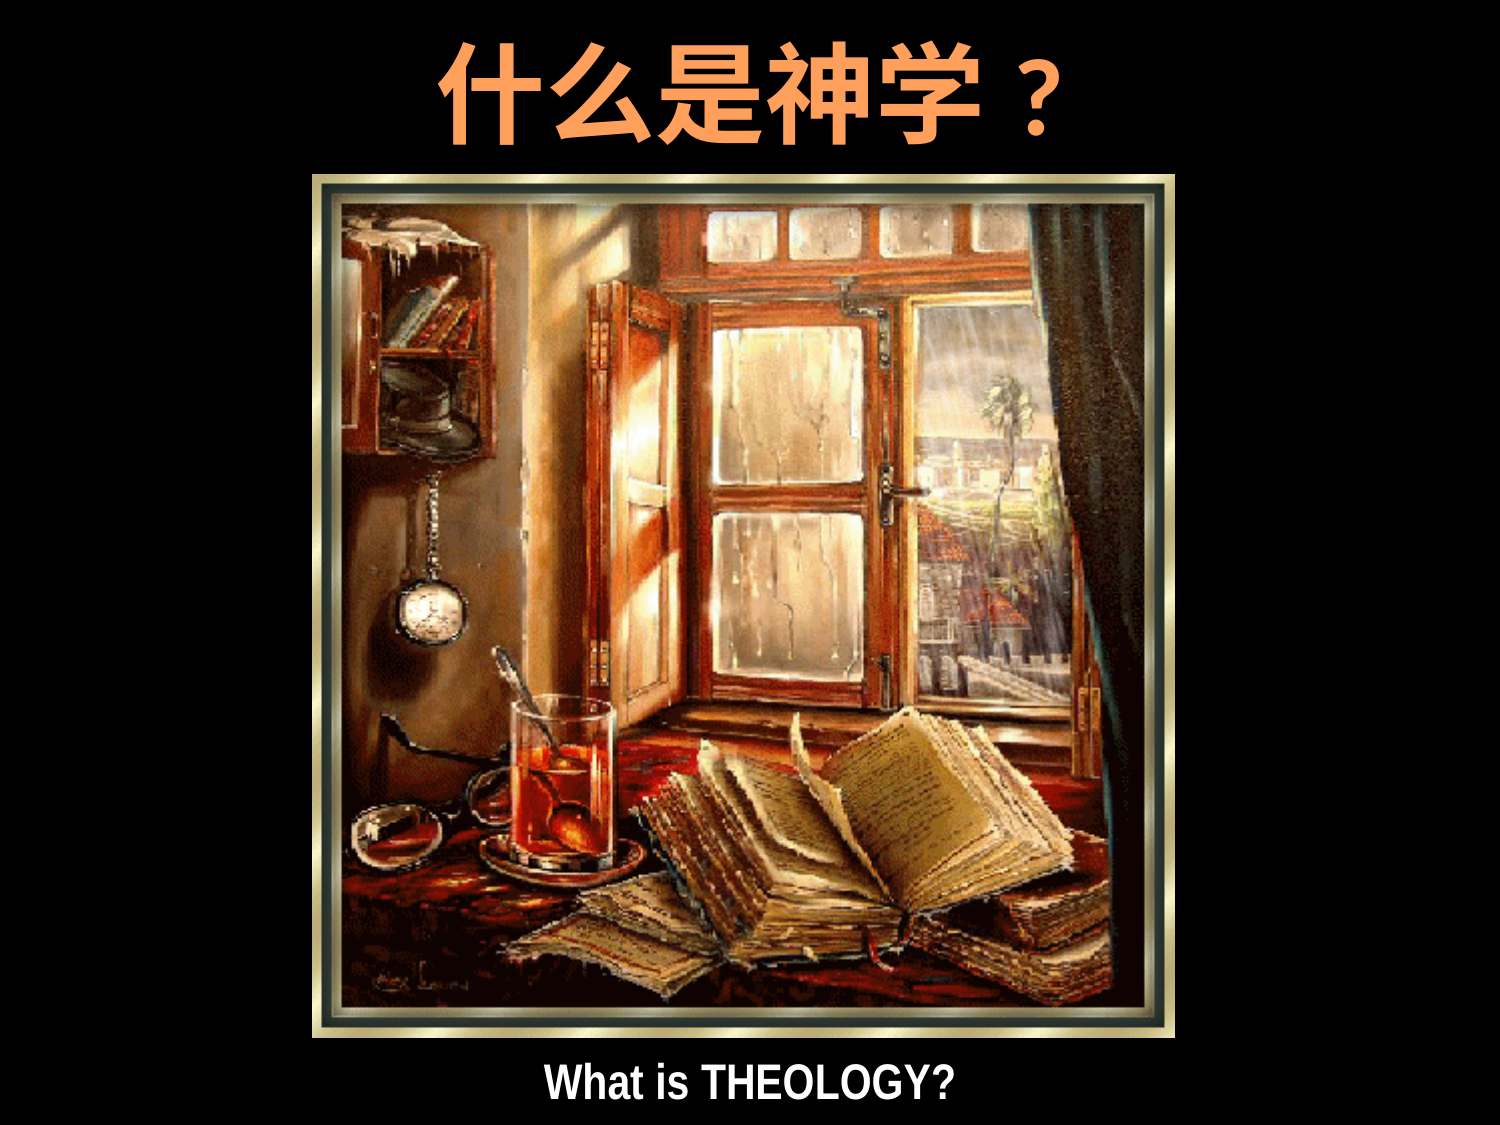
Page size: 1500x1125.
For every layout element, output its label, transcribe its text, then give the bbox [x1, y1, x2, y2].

picture [312, 174, 1176, 1038]
subtitle What is THEOLOGY? [0, 1035, 1500, 1125]
title 什么是神学? [0, 0, 1500, 177]
